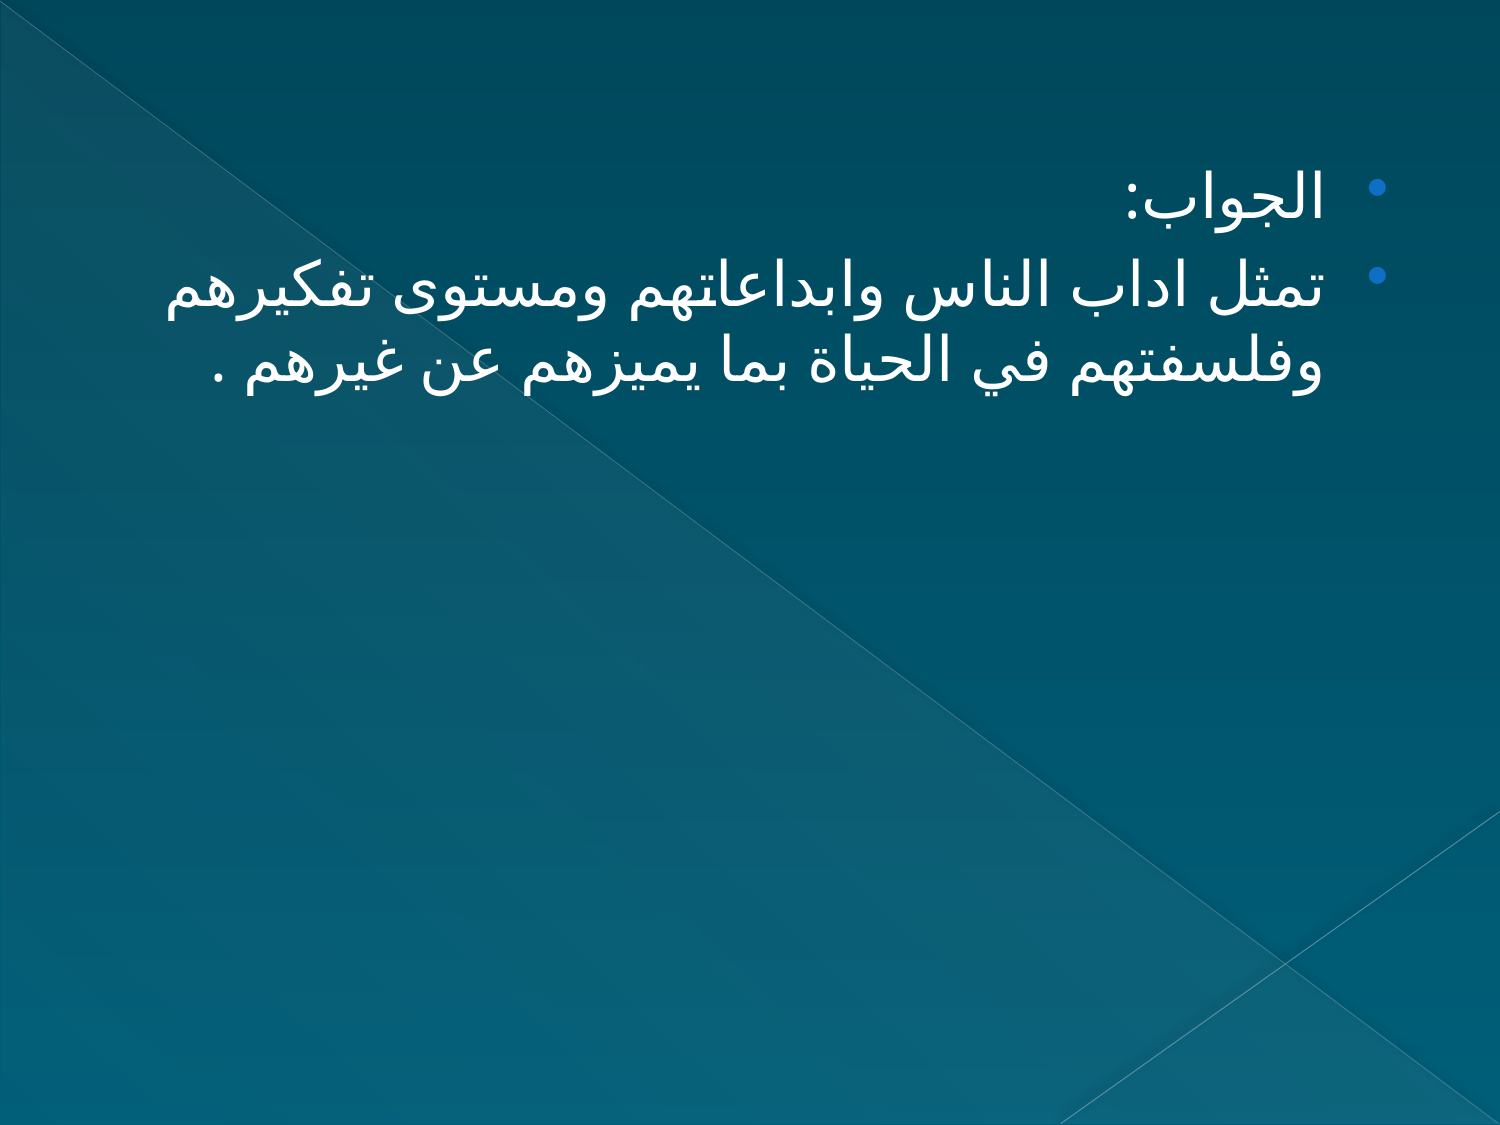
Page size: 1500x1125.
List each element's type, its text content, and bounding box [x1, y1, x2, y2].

list الجواب: تمثل اداب الناس وابداعاتهم ومستوى تفكيرهم وفلسفتهم في الحياة بما يميزهم عن غيرهم . [64, 149, 1415, 899]
